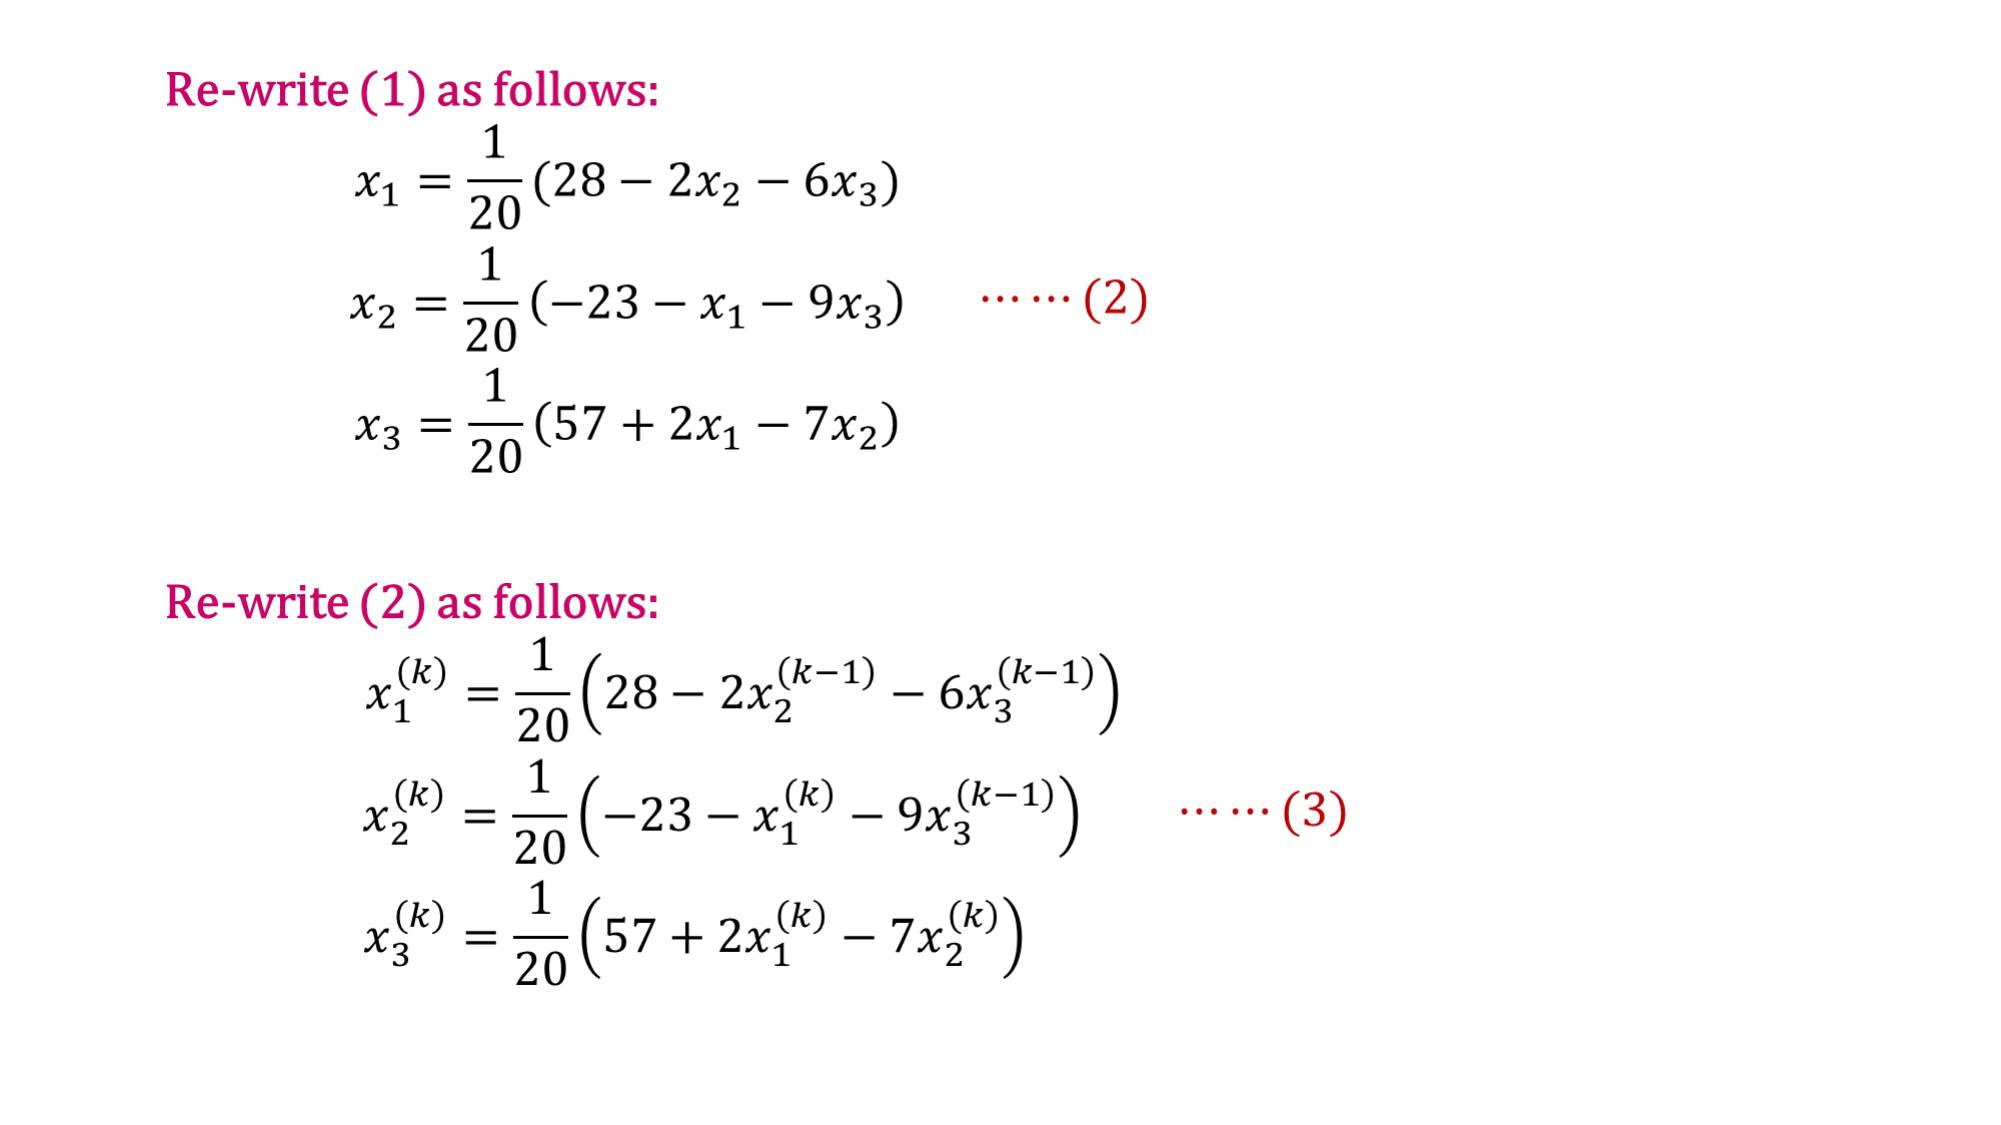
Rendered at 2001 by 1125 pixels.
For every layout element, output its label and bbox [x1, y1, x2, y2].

text_box [149, 562, 1563, 998]
text_box [149, 50, 1351, 485]
